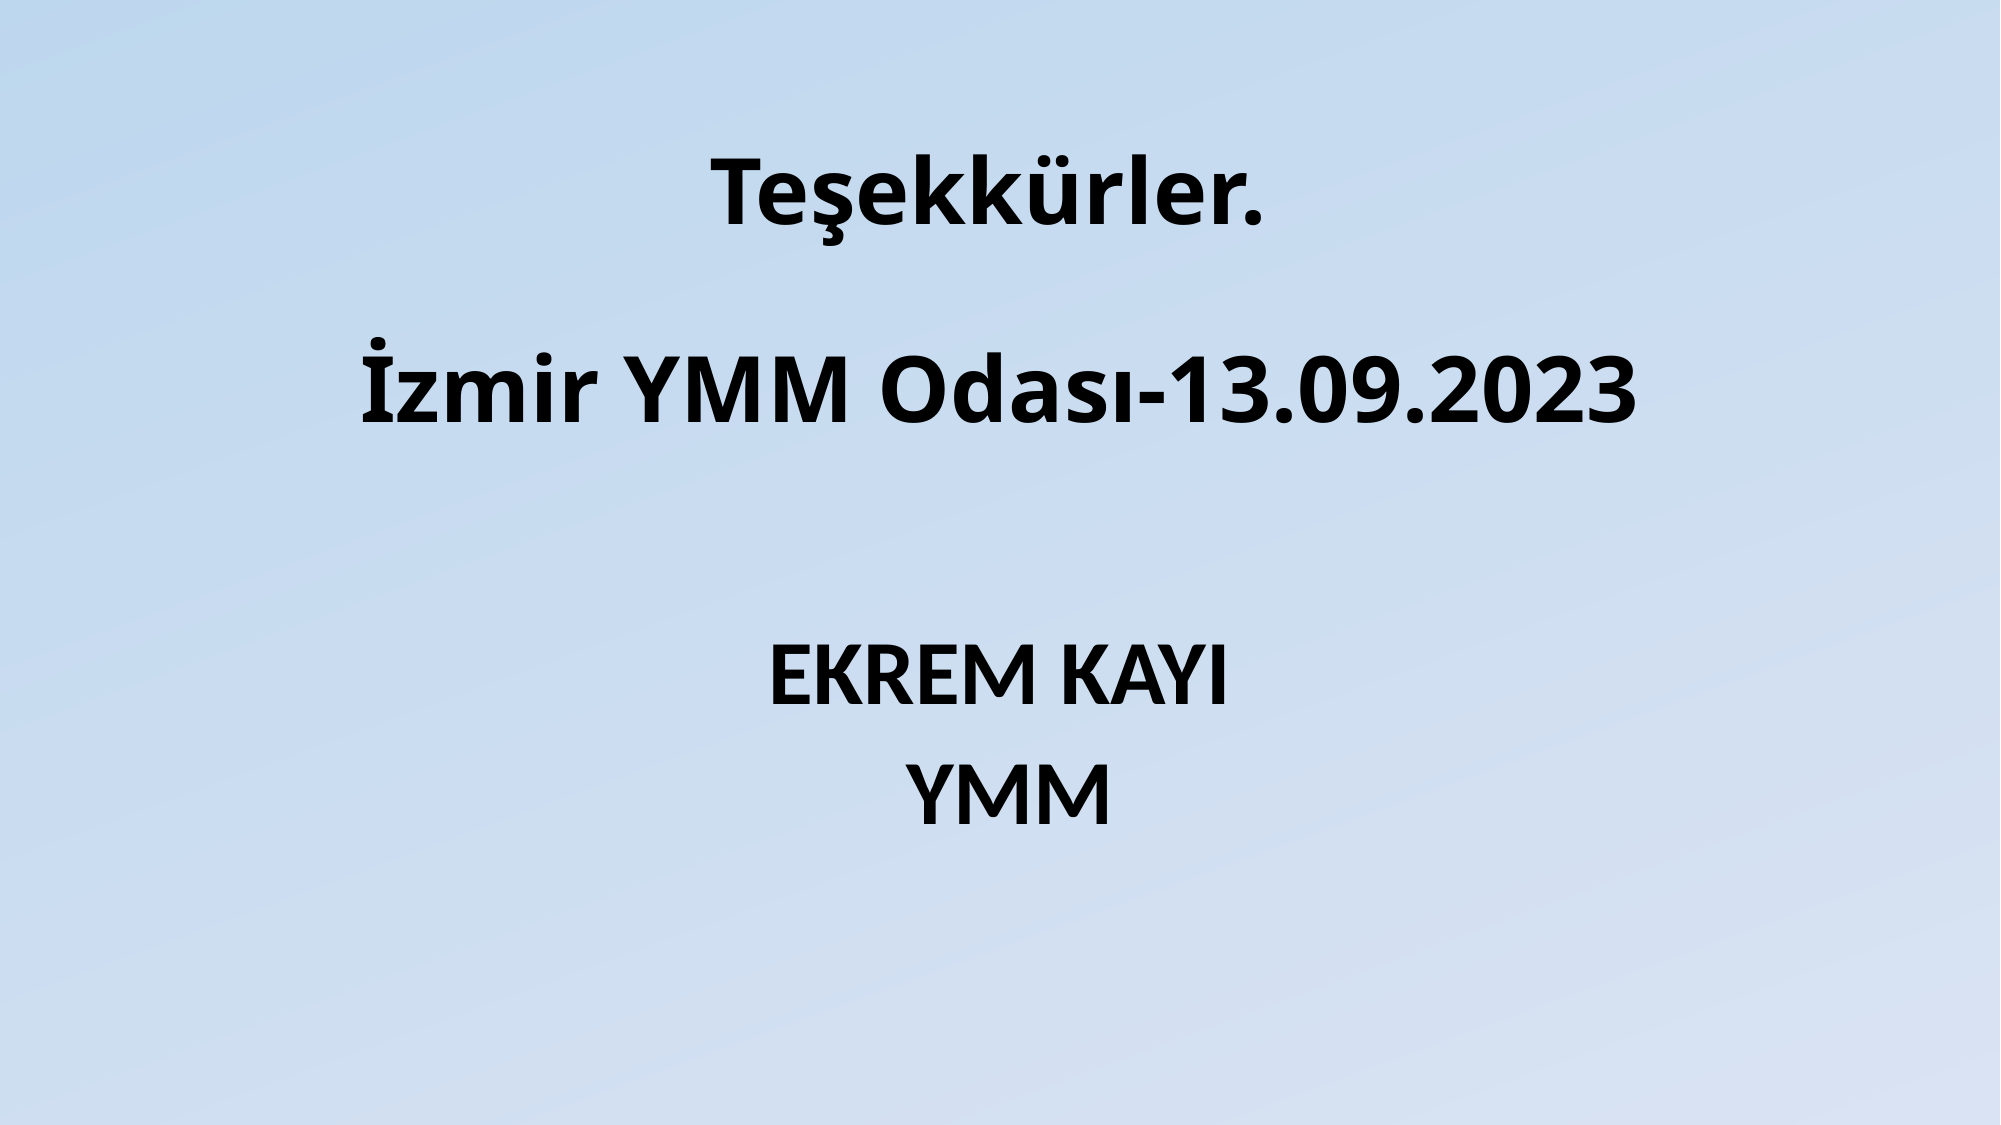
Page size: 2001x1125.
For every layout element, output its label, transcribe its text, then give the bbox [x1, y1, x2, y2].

list EKREM KAYI YMM [137, 527, 1863, 1014]
title Teşekkürler. İzmir YMM Odası-13.09.2023 [137, 59, 1863, 527]
